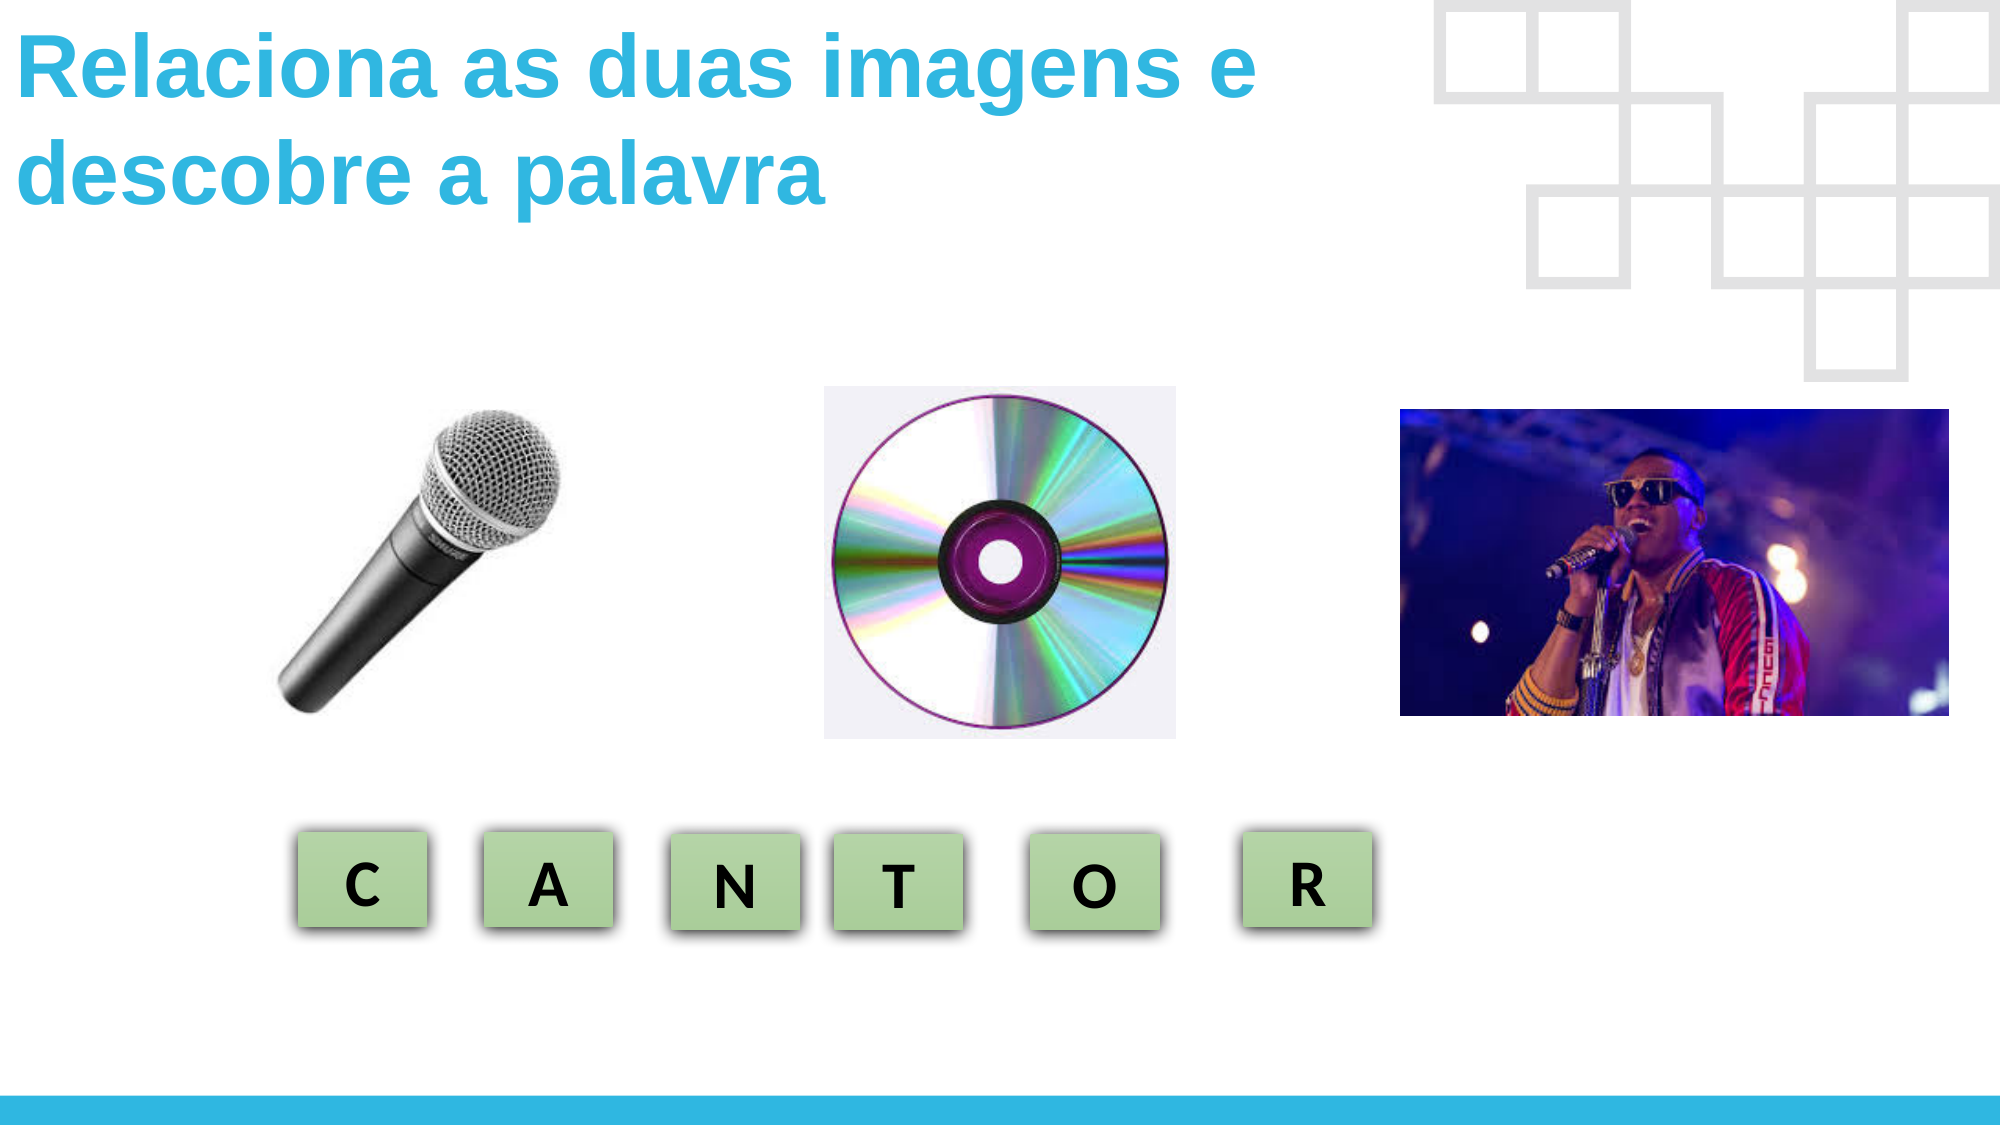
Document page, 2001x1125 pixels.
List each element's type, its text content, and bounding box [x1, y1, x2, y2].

text_box C [298, 832, 428, 928]
picture [0, 0, 2000, 1095]
text_box N [671, 834, 801, 930]
text_box Relaciona as duas imagens e descobre a palavra [0, 0, 1423, 230]
text_box T [834, 834, 963, 930]
text_box O [1030, 834, 1160, 930]
text_box A [483, 832, 613, 928]
text_box R [1243, 832, 1373, 928]
